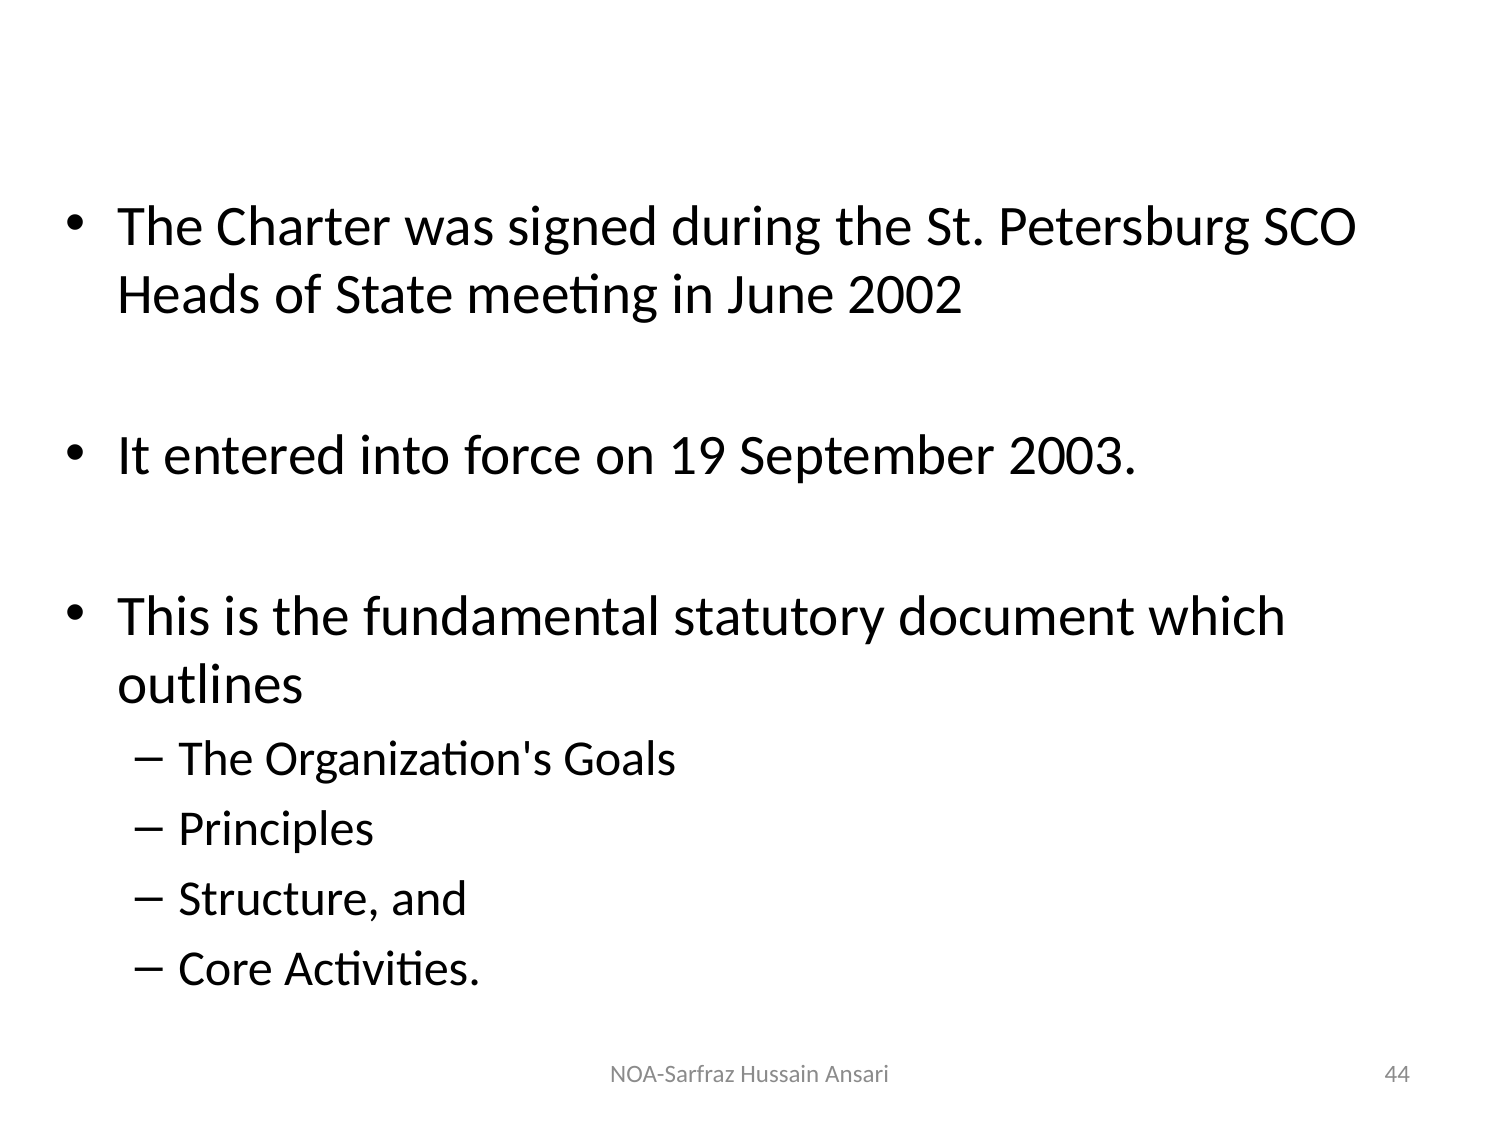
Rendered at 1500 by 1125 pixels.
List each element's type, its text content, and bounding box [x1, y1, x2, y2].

footer NOA-Sarfraz Hussain Ansari [512, 1042, 988, 1103]
list The Charter was signed during the St. Petersburg SCO Heads of State meeting in June 2002 It entered into force on 19 September 2003. This is the fundamental statutory document which outlines The Organization's Goals Principles Structure, and Core Activities. [50, 99, 1463, 1005]
slide_number 44 [1074, 1042, 1425, 1103]
